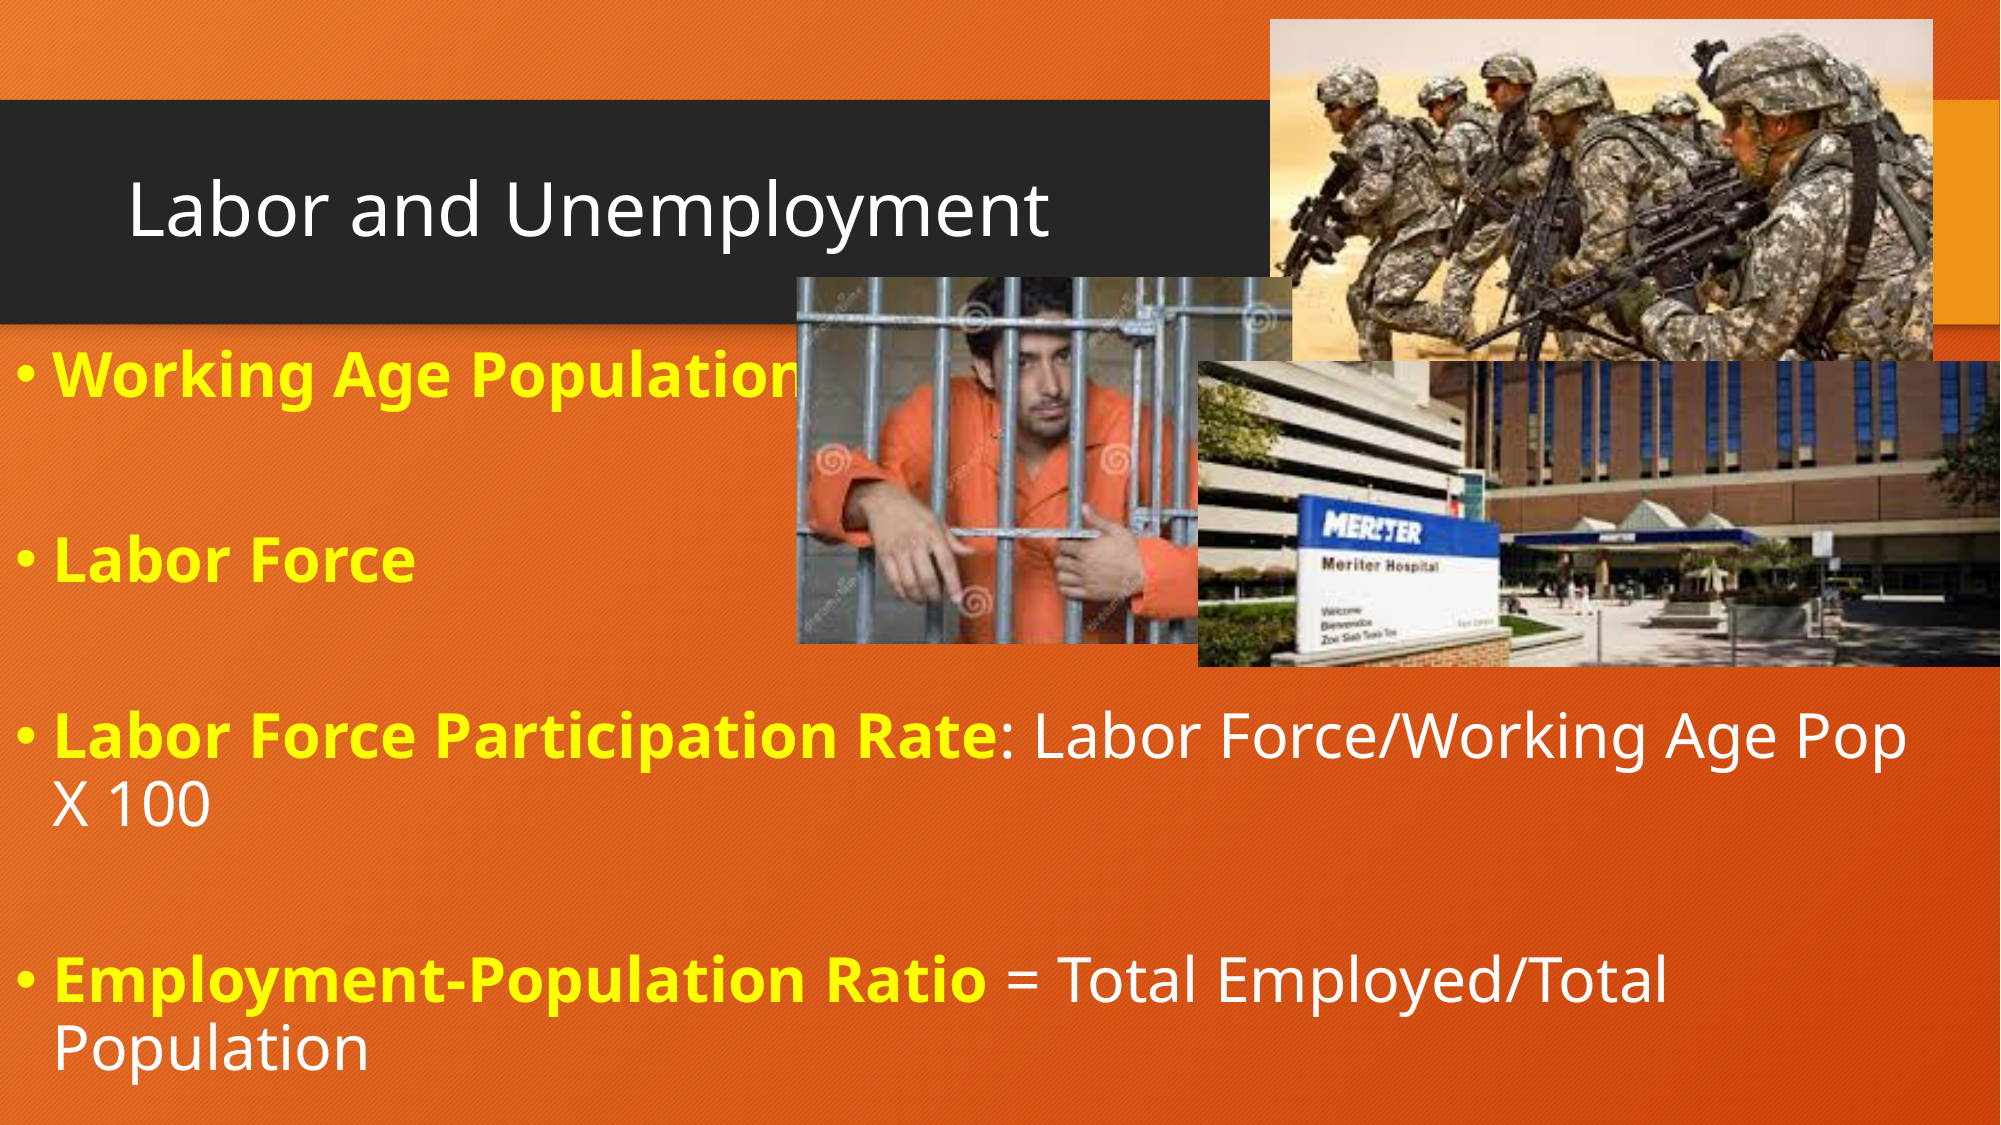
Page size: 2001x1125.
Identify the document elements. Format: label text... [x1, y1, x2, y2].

title Labor and Unemployment [111, 123, 1269, 301]
list Working Age Population Labor Force Labor Force Participation Rate: Labor Force/Working Age Pop X 100 Employment-Population Ratio = Total Employed/Total Population [0, 335, 1974, 1125]
picture [0, 19, 2000, 667]
